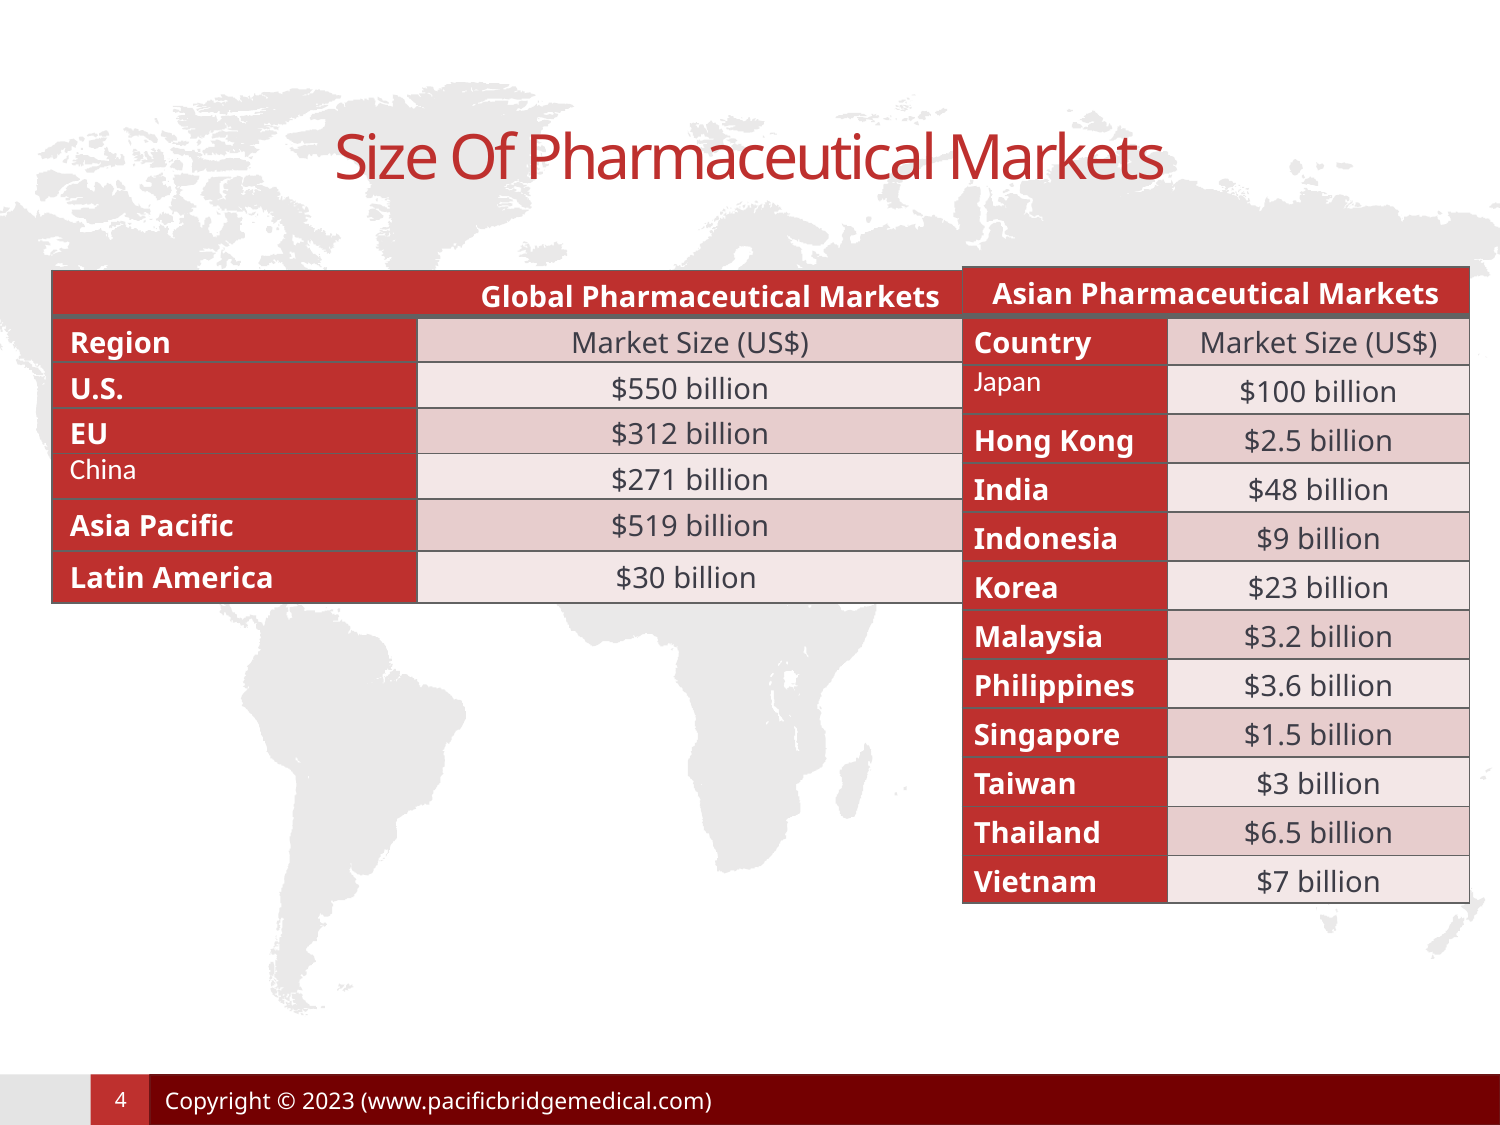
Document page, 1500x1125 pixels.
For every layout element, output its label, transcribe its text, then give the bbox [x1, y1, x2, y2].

table_cell $48 billion [1168, 464, 1469, 511]
text_box Copyright © 2023 (www.pacificbridgemedical.com) [149, 1074, 1500, 1125]
table_cell China [53, 454, 416, 498]
table_cell Latin America [53, 552, 416, 602]
table_cell Indonesia [963, 513, 1167, 560]
table_cell $1.5 billion [1168, 709, 1469, 756]
title Size Of Pharmaceutical Markets [91, 32, 1409, 192]
table_cell $7 billion [1168, 856, 1469, 902]
table_cell Korea [963, 562, 1167, 609]
table_cell $519 billion [418, 500, 962, 550]
table_cell $3.2 billion [1168, 611, 1469, 658]
table_cell $9 billion [1168, 513, 1469, 560]
table_cell Market Size (US$) [418, 319, 962, 361]
table_cell Country [963, 319, 1167, 364]
table_cell EU [53, 409, 416, 453]
table_cell $23 billion [1168, 562, 1469, 609]
table_cell Philippines [963, 660, 1167, 707]
table_cell $3 billion [1168, 758, 1469, 806]
table_cell Thailand [963, 807, 1167, 855]
table_cell $3.6 billion [1168, 660, 1469, 707]
table_header Global Pharmaceutical Markets [53, 271, 962, 314]
table_cell Hong Kong [963, 415, 1167, 462]
table_cell Singapore [963, 709, 1167, 756]
table_cell $2.5 billion [1168, 415, 1469, 462]
table_cell Vietnam [963, 856, 1167, 902]
table_cell $100 billion [1168, 366, 1469, 413]
table_cell $271 billion [418, 454, 962, 498]
table_cell Region [53, 319, 416, 361]
table_cell $312 billion [418, 409, 962, 453]
table_cell India [963, 464, 1167, 511]
table_cell Market Size (US$) [1168, 319, 1469, 364]
table_cell Malaysia [963, 611, 1167, 658]
table_cell Taiwan [963, 758, 1167, 806]
table_header Asian Pharmaceutical Markets [963, 268, 1469, 313]
table_cell U.S. [53, 363, 416, 407]
table_cell Japan [963, 366, 1167, 413]
table_cell Asia Pacific [53, 500, 416, 550]
table_cell $550 billion [418, 363, 962, 407]
table_cell $30 billion [418, 552, 962, 602]
table_cell $6.5 billion [1168, 807, 1469, 855]
